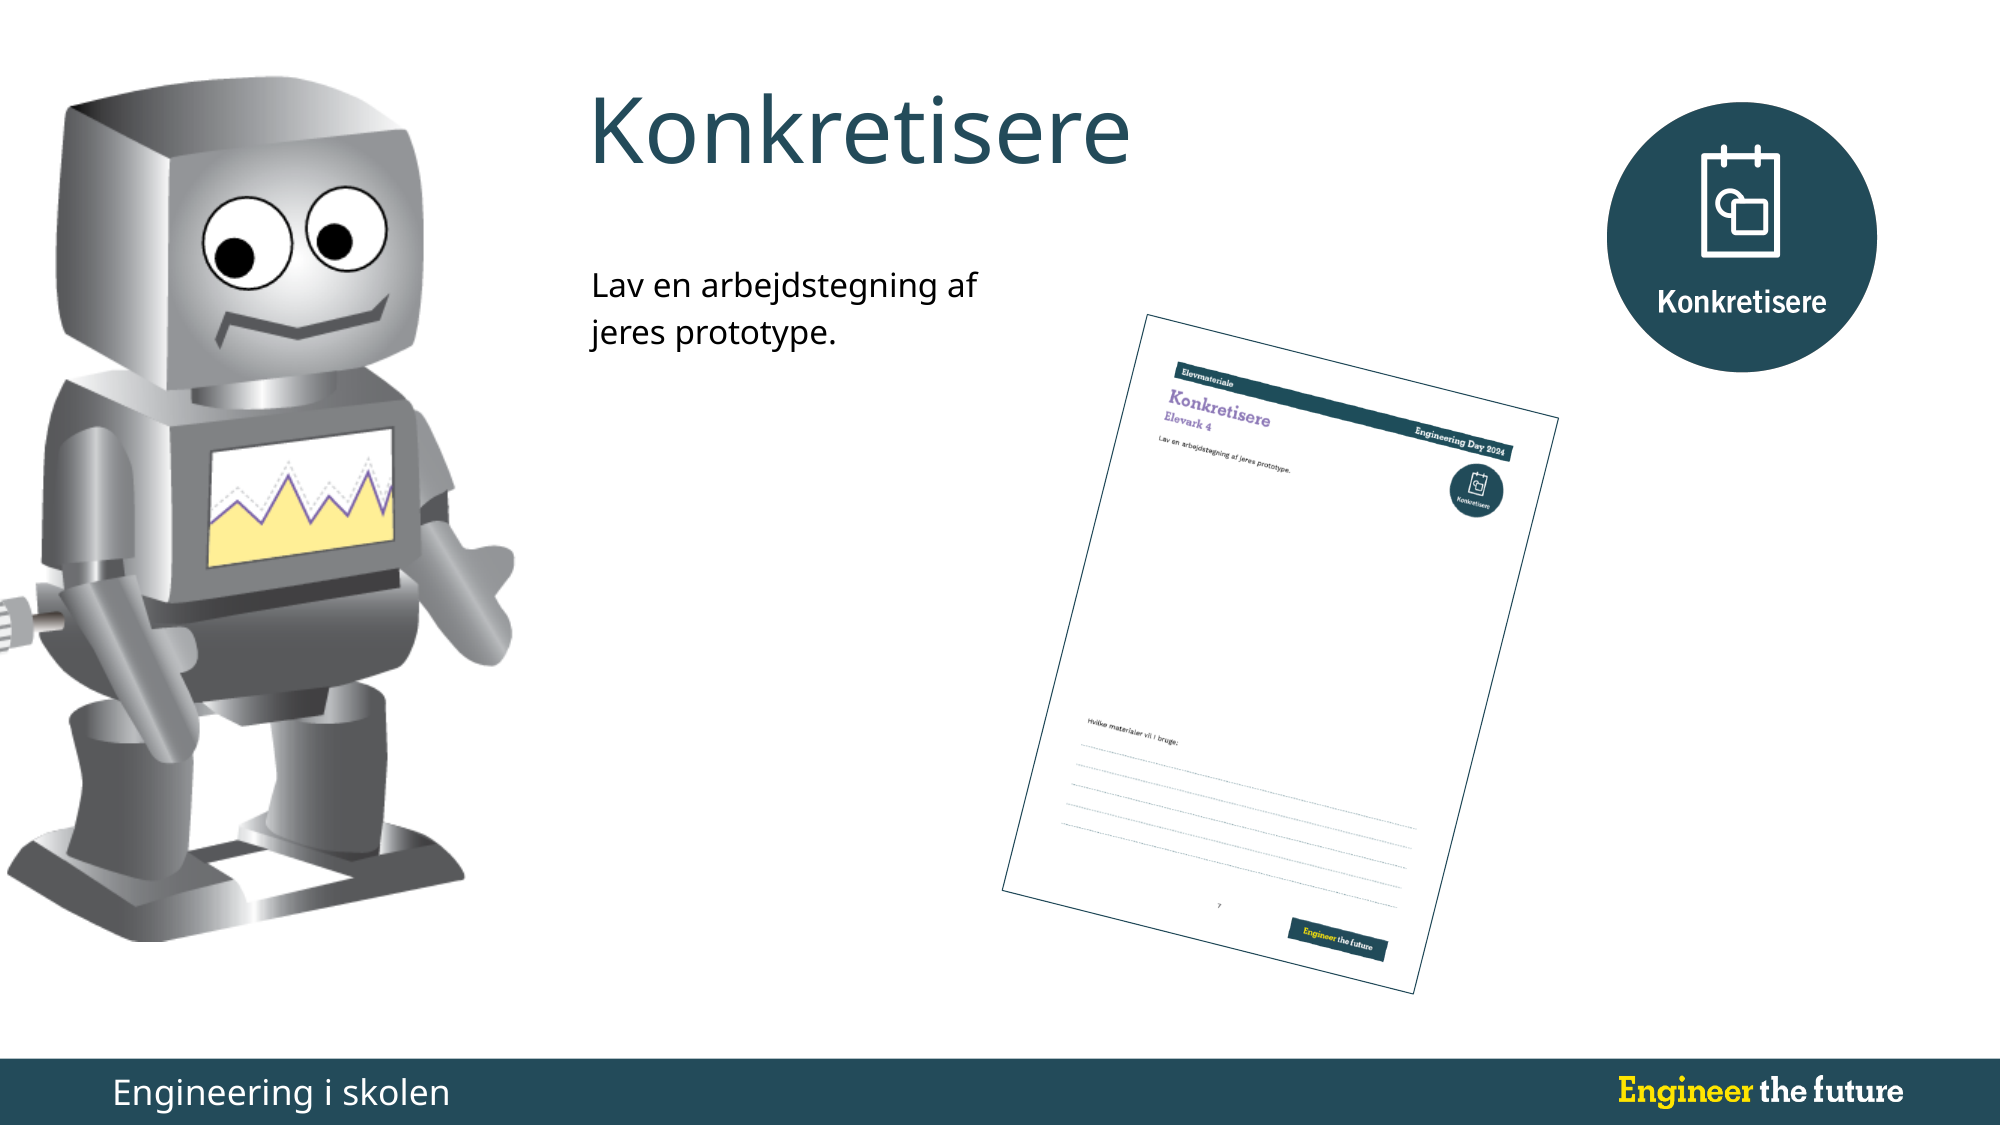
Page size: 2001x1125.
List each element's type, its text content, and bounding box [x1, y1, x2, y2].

picture [1606, 101, 1879, 374]
list Konkretisere [573, 64, 1935, 218]
list Lav en arbejdstegning af jeres prototype. [576, 257, 1938, 936]
picture [1619, 1075, 1903, 1109]
picture [1004, 316, 1557, 993]
picture [0, 64, 520, 943]
